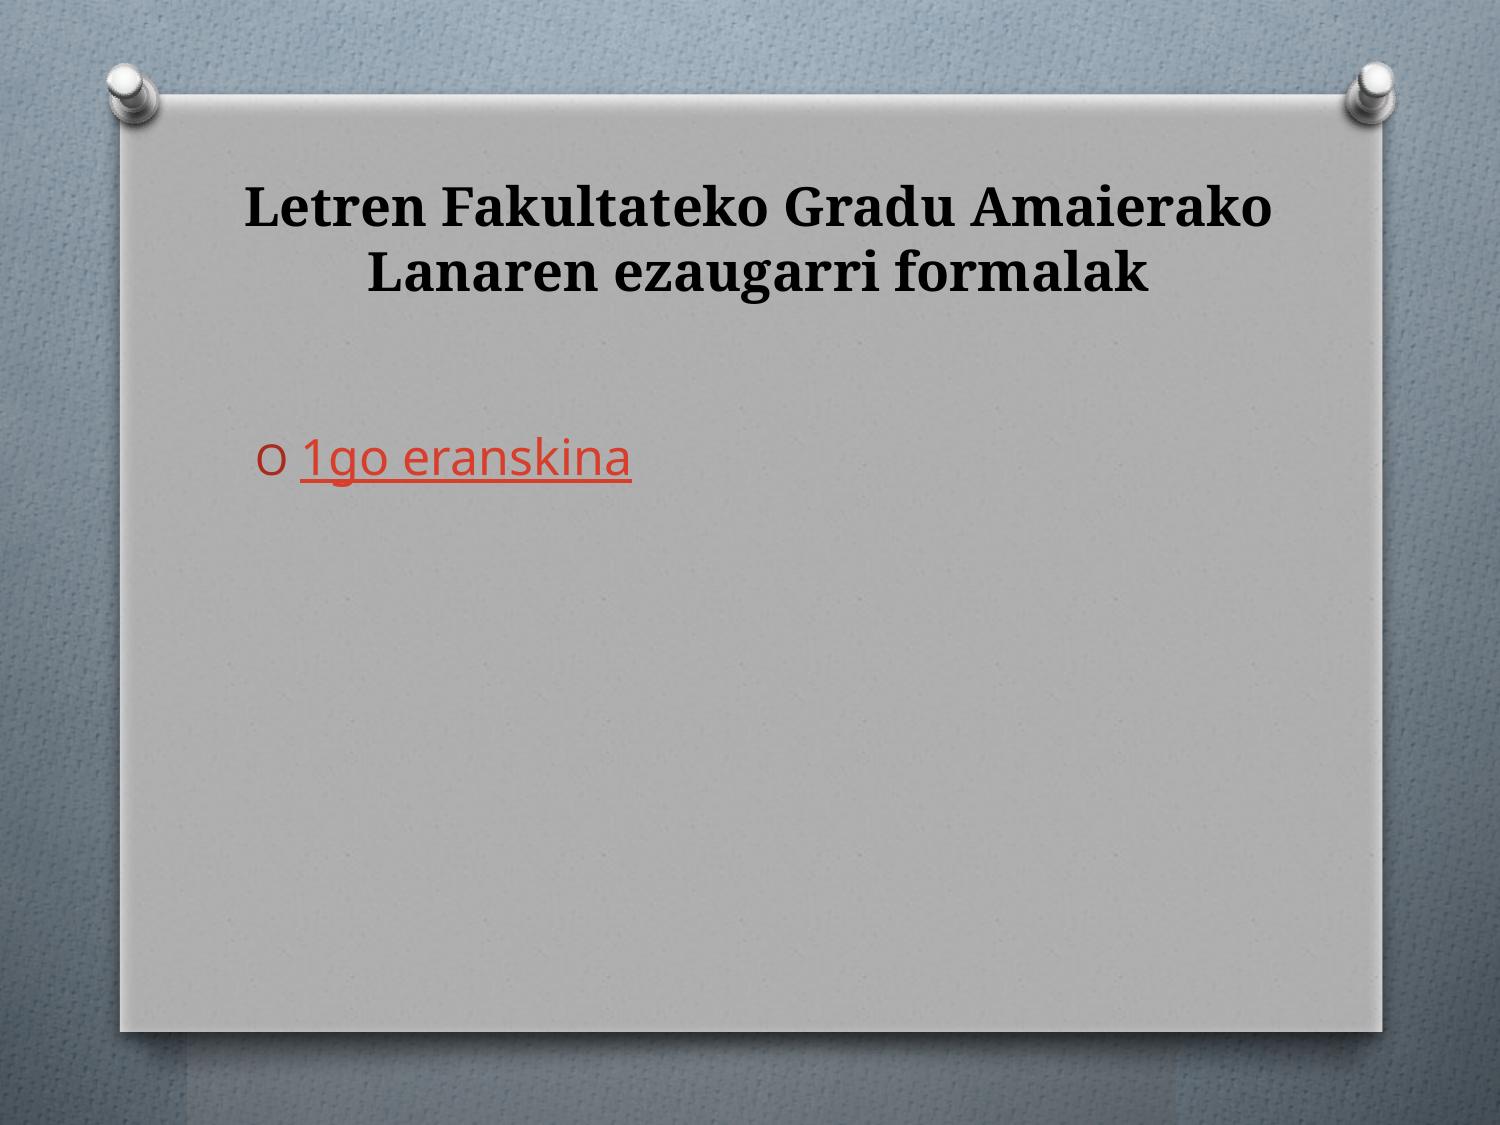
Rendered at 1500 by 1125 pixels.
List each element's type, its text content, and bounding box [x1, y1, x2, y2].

picture [1317, 35, 1439, 156]
picture [75, 29, 198, 153]
title Letren Fakultateko Gradu Amaierako Lanaren ezaugarri formalak [171, 113, 1348, 362]
list 1go eranskina [240, 347, 1257, 939]
